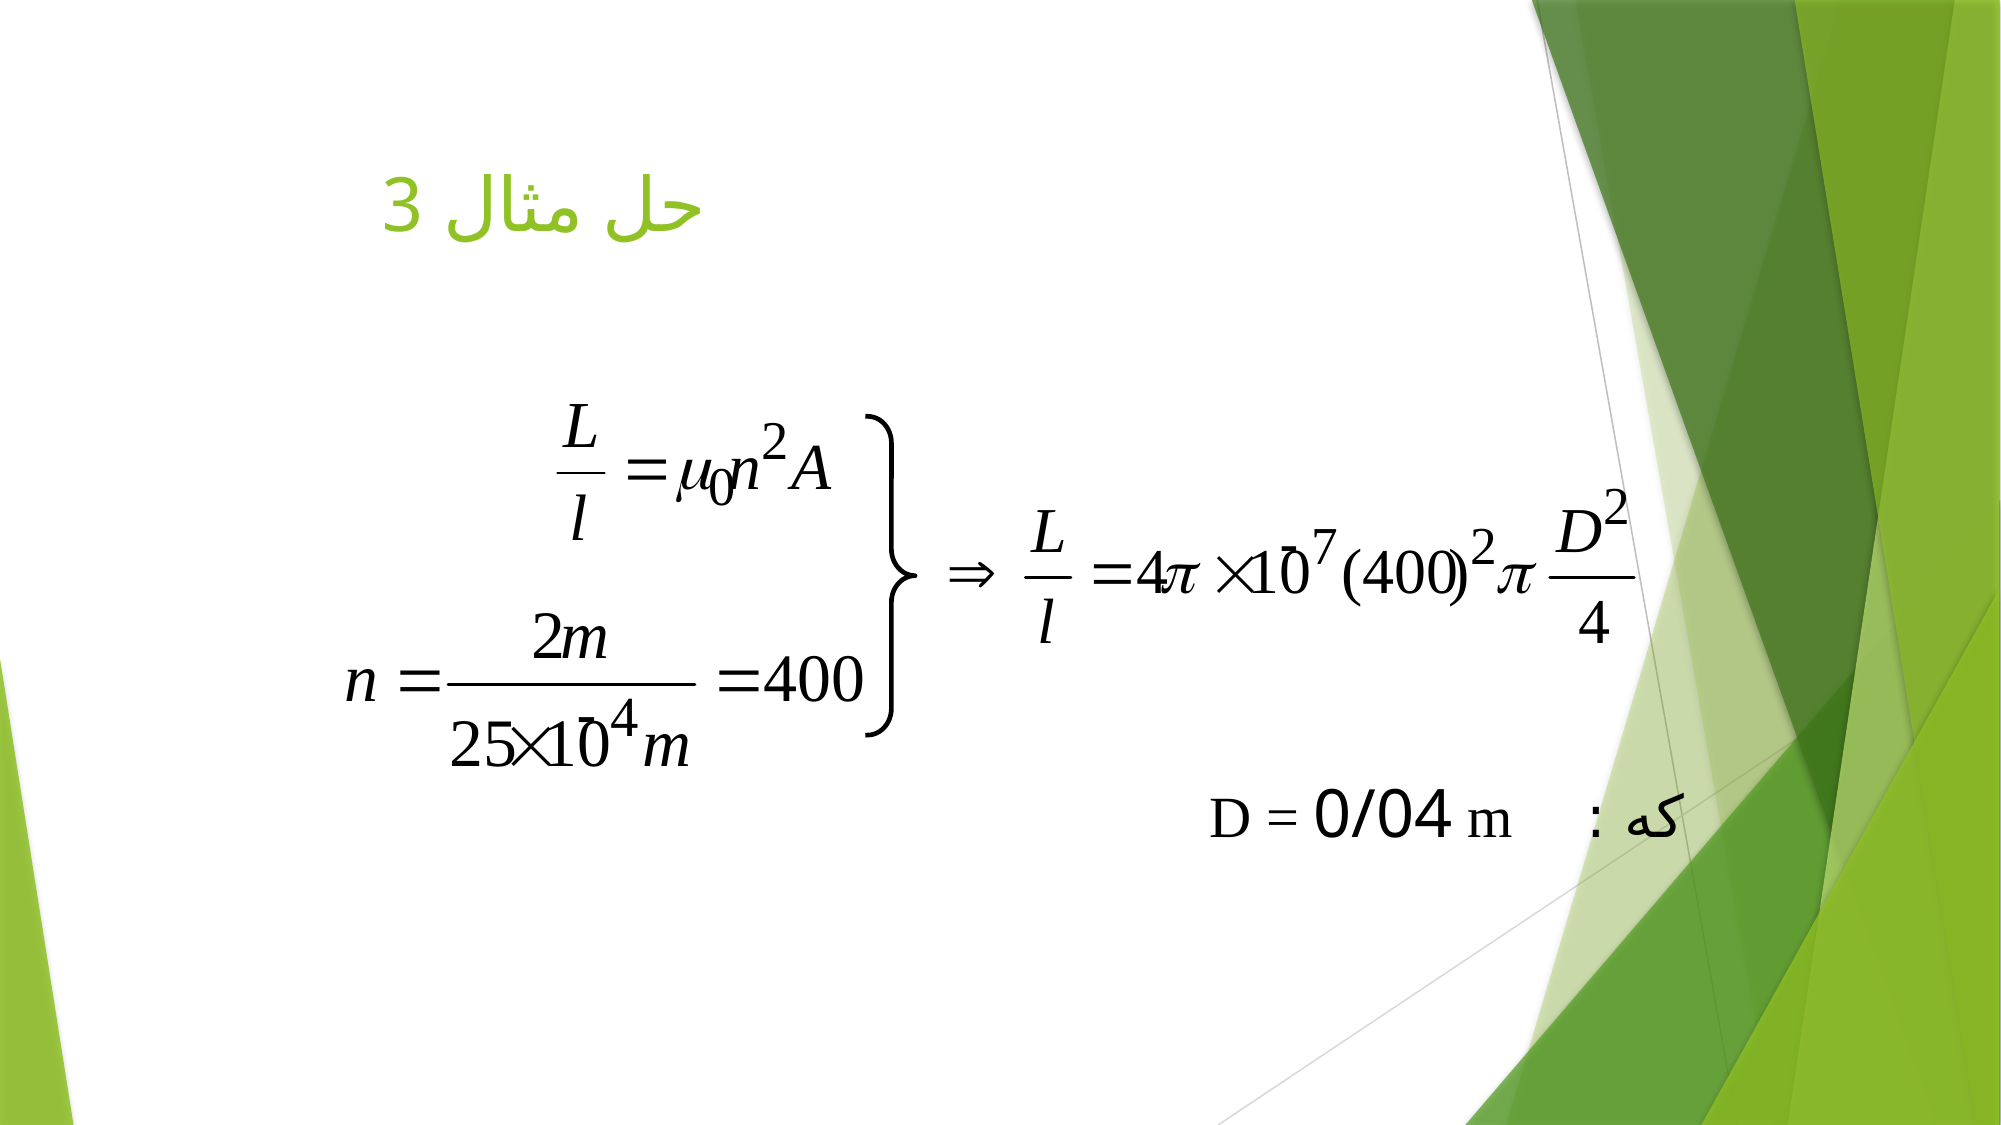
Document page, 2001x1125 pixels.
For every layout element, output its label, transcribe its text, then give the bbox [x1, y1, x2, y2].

title حل مثال 3 [367, 148, 1681, 287]
text_box كه : D = 0/04 m [1176, 763, 1699, 858]
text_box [938, 470, 1648, 658]
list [333, 593, 866, 781]
text_box [867, 416, 916, 735]
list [546, 384, 843, 556]
